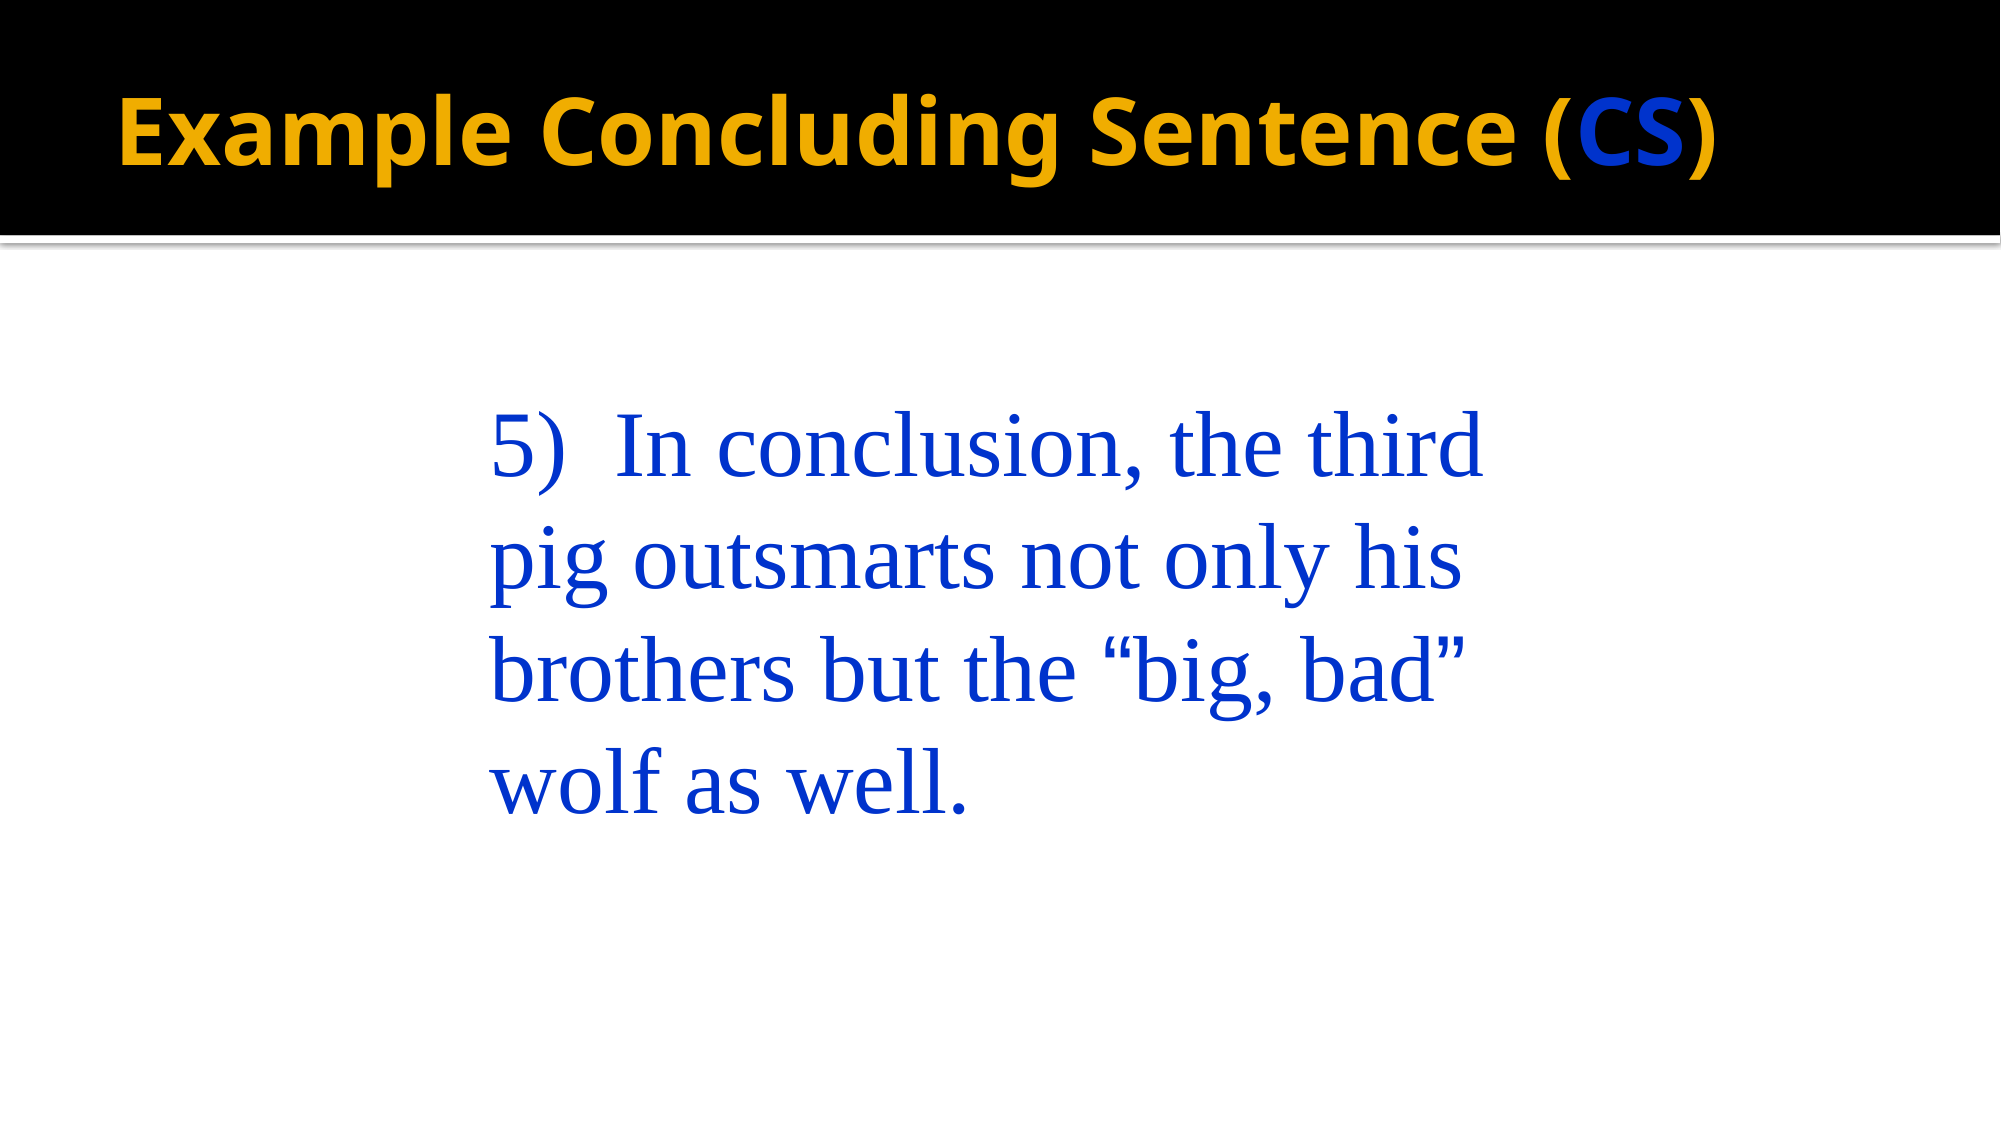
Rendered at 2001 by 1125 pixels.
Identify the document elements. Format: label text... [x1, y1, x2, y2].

title Example Concluding Sentence (CS) [99, 24, 1900, 231]
text_box In conclusion, the third pig outsmarts not only his brothers but the “big, bad” wolf as well. [474, 374, 1613, 840]
